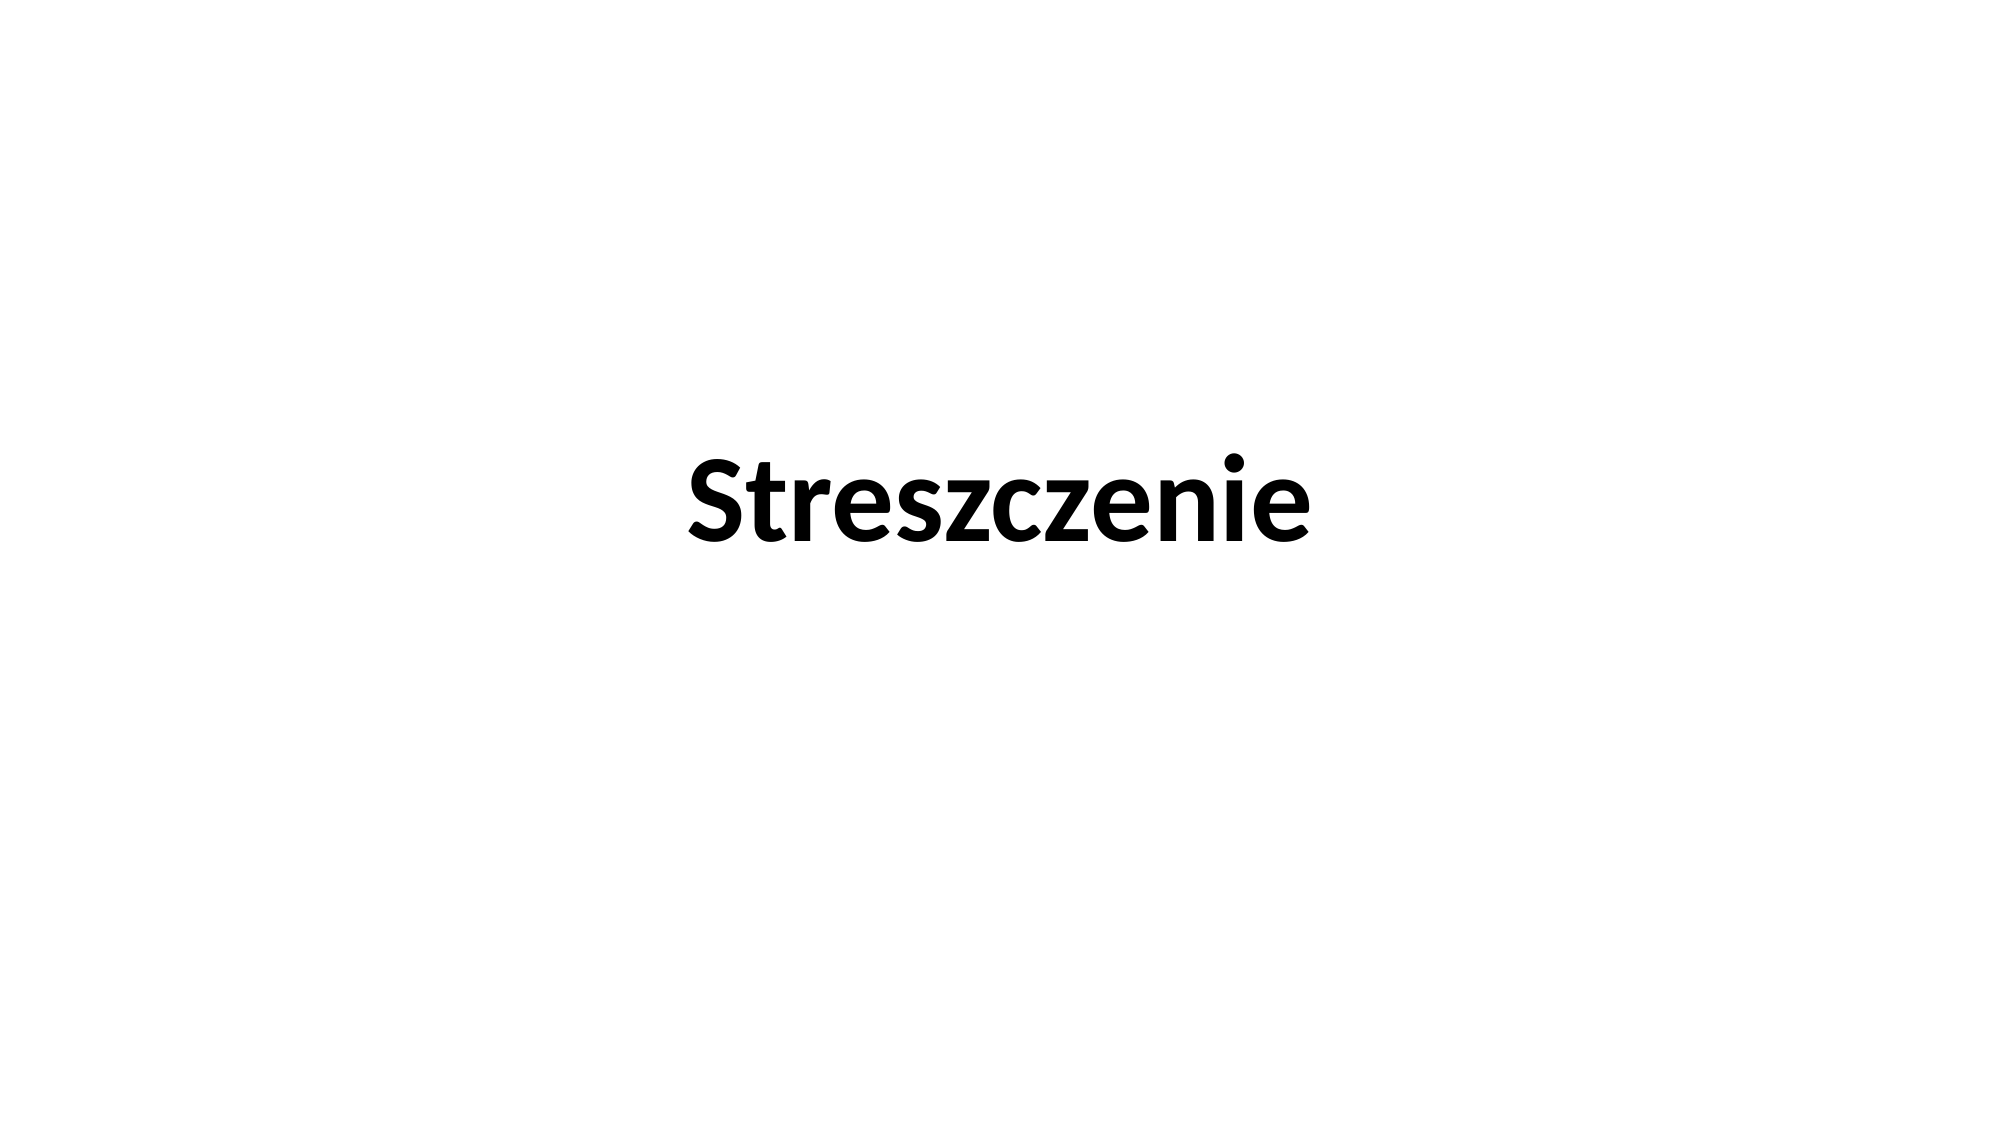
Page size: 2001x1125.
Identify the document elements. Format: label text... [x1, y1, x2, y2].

title Streszczenie [137, 184, 1863, 576]
